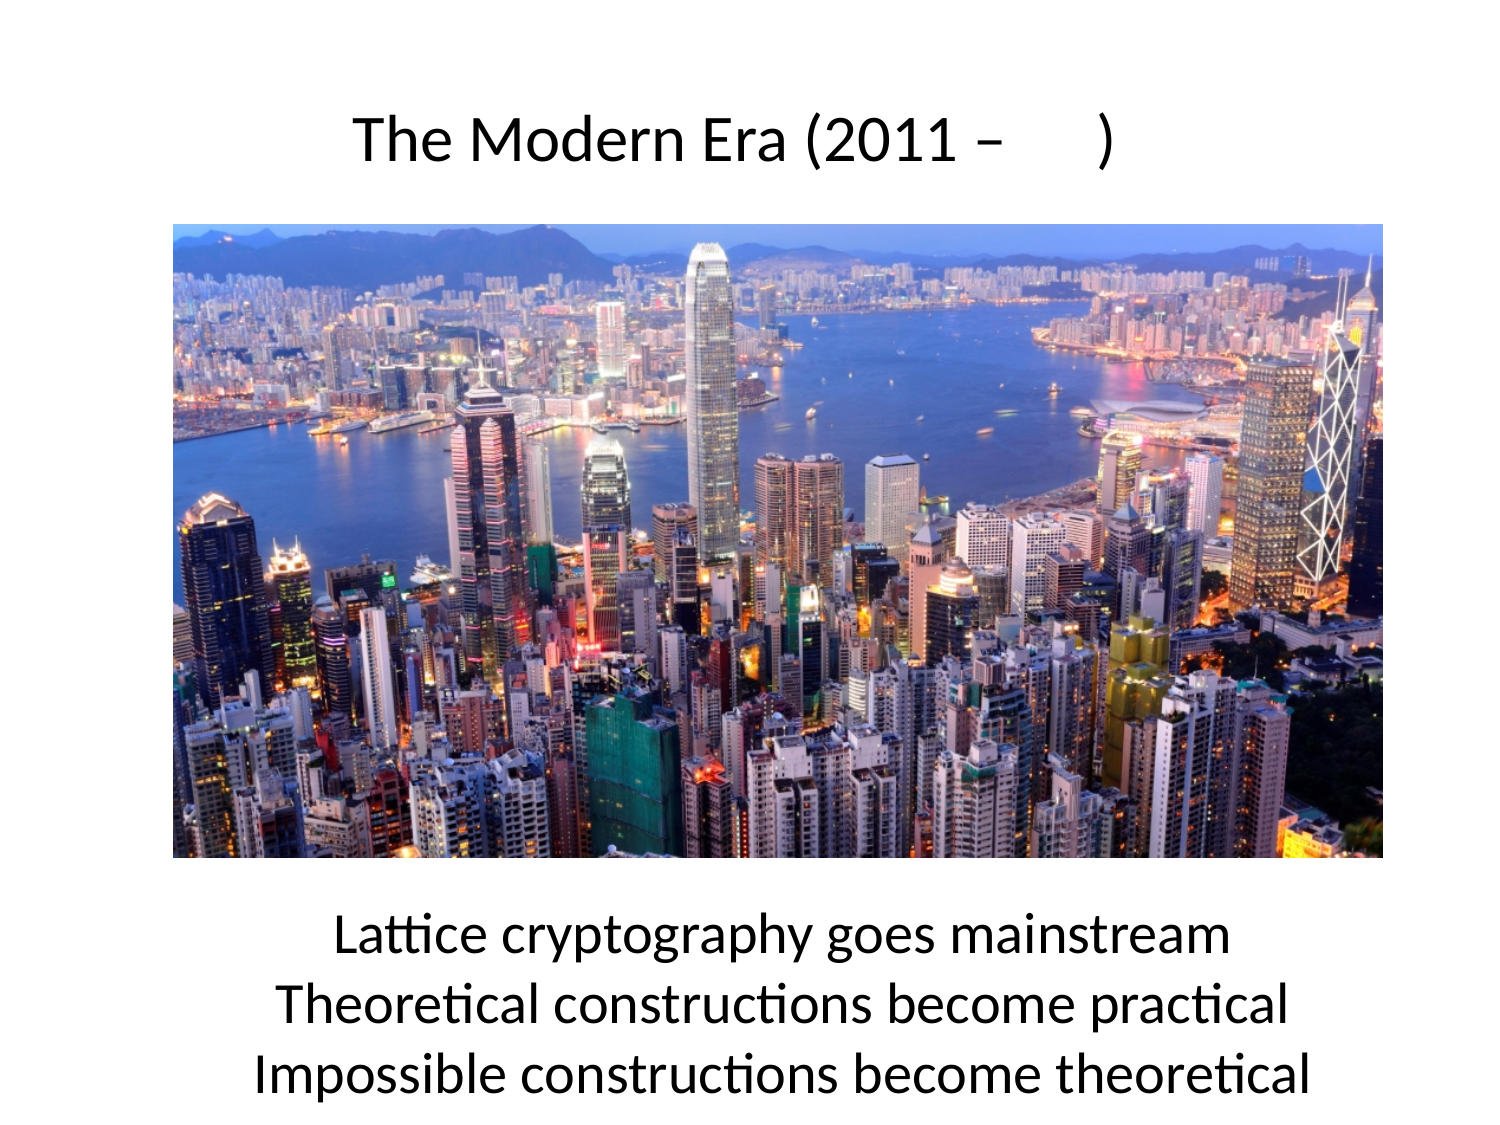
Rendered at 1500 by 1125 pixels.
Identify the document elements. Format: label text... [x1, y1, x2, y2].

text_box Lattice cryptography goes mainstream Theoretical constructions become practical Impossible constructions become theoretical [178, 887, 1388, 1113]
text_box The Modern Era (2011 – ) [172, 87, 1328, 183]
picture [172, 224, 1383, 859]
